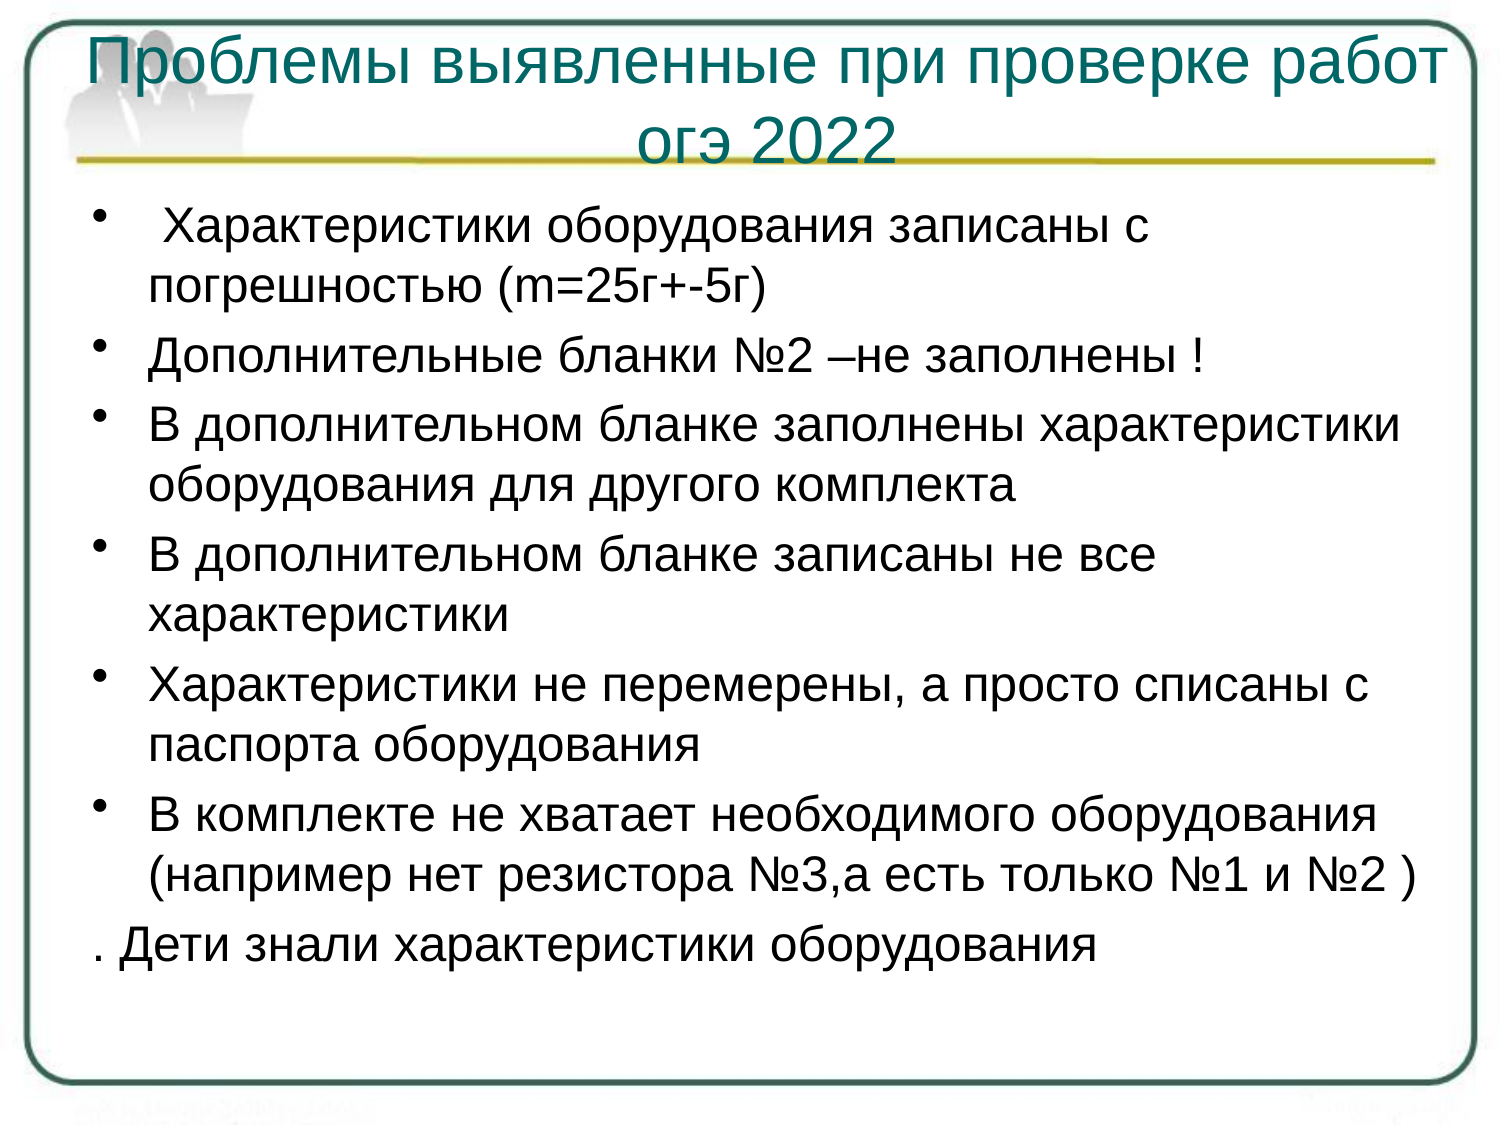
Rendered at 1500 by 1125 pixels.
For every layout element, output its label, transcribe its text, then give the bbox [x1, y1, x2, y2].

title Проблемы выявленные при проверке работ огэ 2022 [53, 45, 1483, 149]
list Характеристики оборудования записаны с погрешностью (m=25г+-5г) Дополнительные бланки №2 –не заполнены ! В дополнительном бланке заполнены характеристики оборудования для другого комплекта В дополнительном бланке записаны не все характеристики Характеристики не перемерены, а просто списаны с паспорта оборудования В комплекте не хватает необходимого оборудования (например нет резистора №3,а есть только №1 и №2 ) . Дети знали характеристики оборудования [76, 184, 1447, 1047]
picture [0, 0, 1500, 1125]
